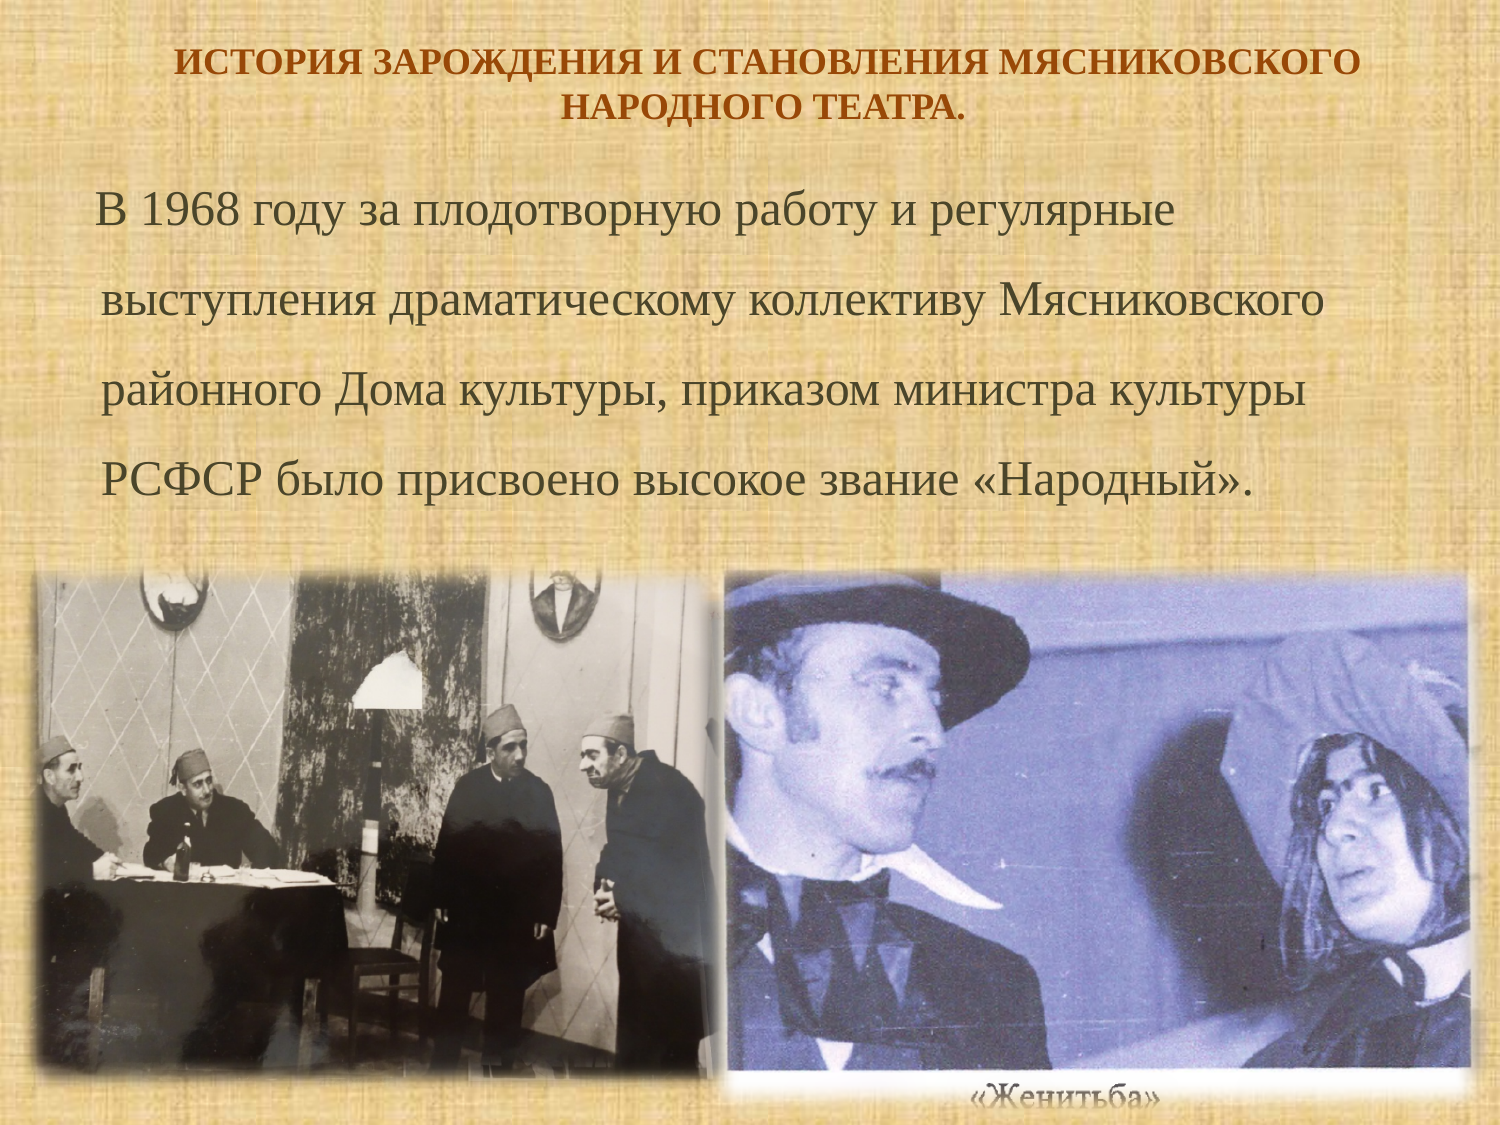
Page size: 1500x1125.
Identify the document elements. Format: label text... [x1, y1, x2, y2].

list В 1968 году за плодотворную работу и регулярные выступления драматическому коллективу Мясниковского районного Дома культуры, приказом министра культуры РСФСР было присвоено высокое звание «Народный». [29, 78, 1459, 555]
picture [0, 0, 1500, 1125]
title ИСТОРИЯ ЗАРОЖДЕНИЯ И СТАНОВЛЕНИЯ МЯСНИКОВСКОГО НАРОДНОГО ТЕАТРА. [88, 0, 1439, 78]
